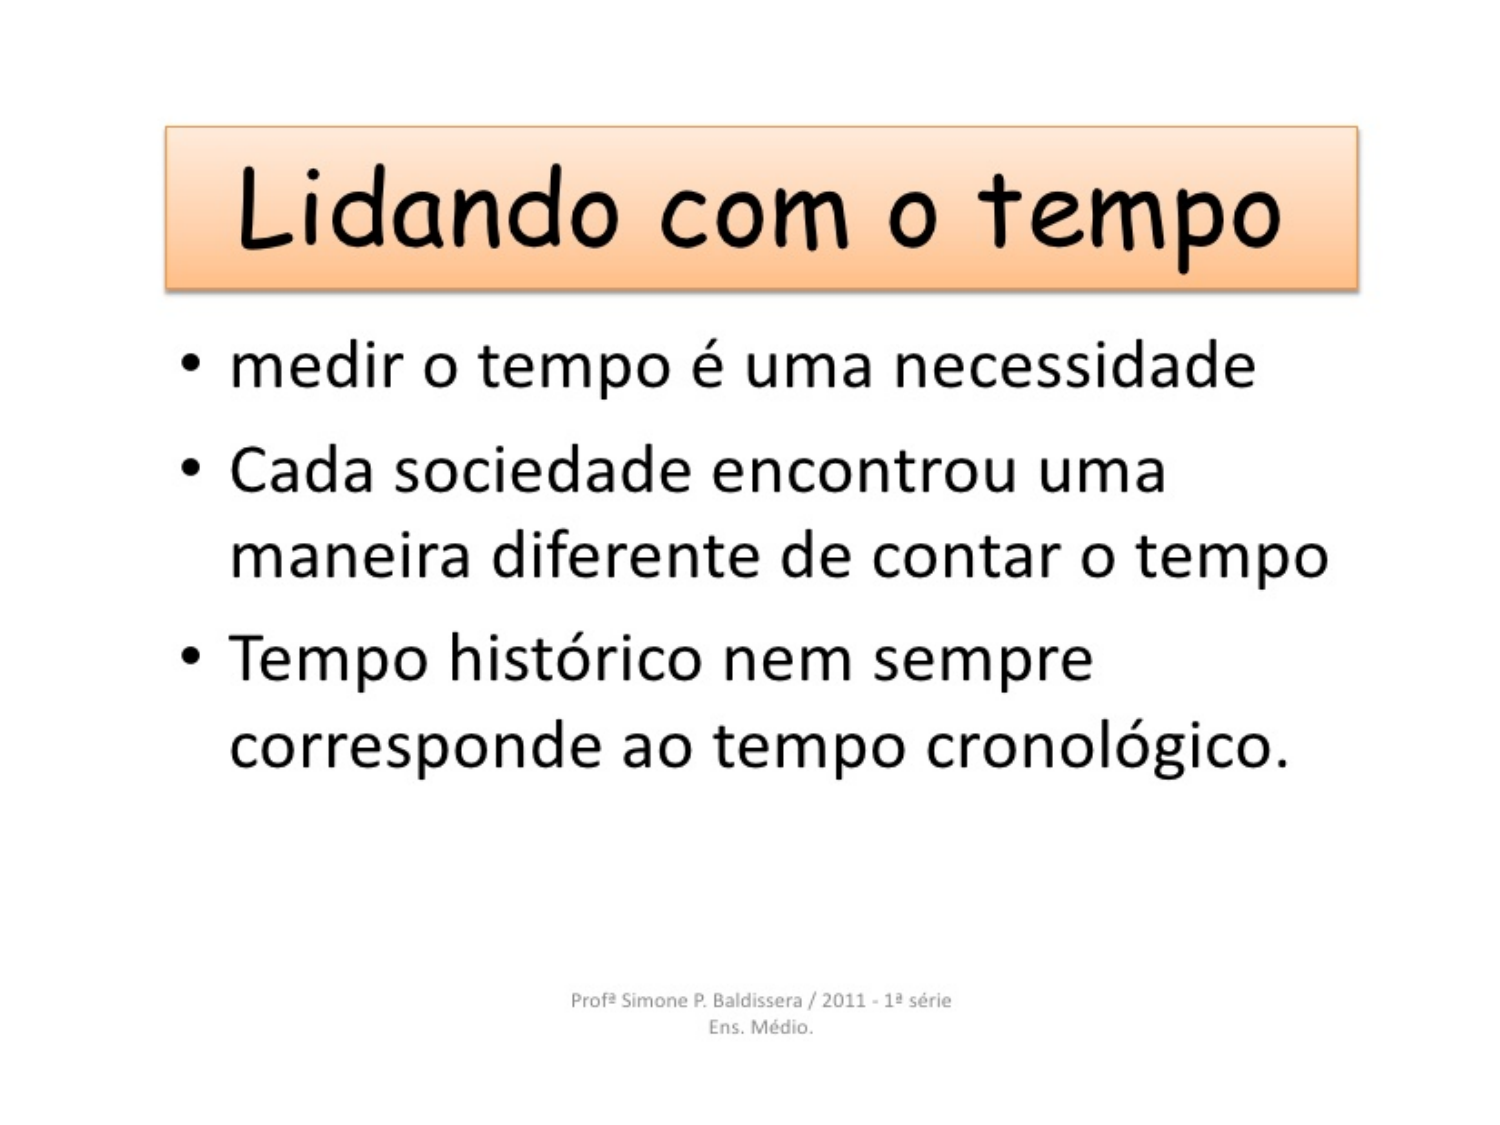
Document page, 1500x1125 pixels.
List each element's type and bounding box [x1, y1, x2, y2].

picture [100, 89, 1424, 1059]
